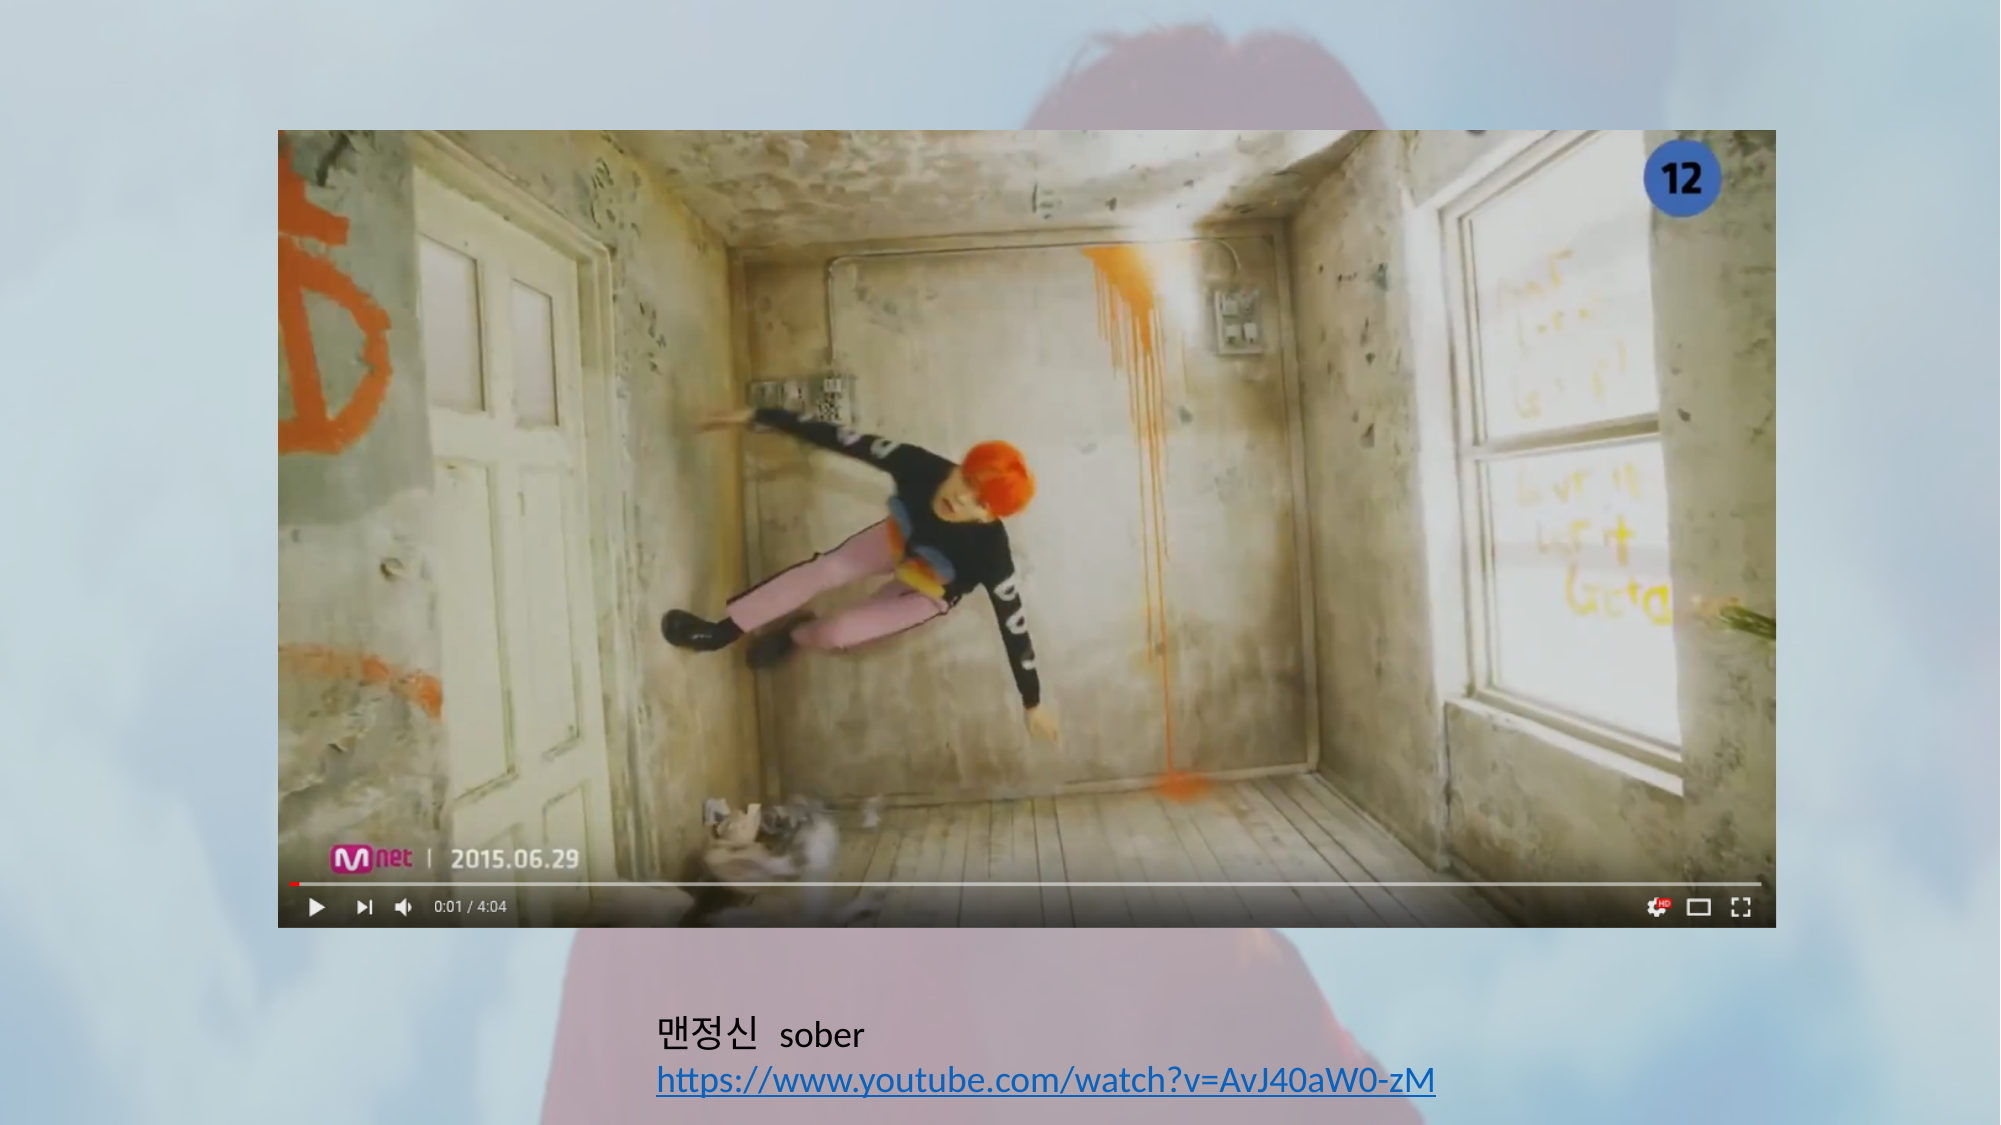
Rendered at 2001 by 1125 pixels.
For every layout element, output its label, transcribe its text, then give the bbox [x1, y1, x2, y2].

text_box 맨정신 sober https://www.youtube.com/watch?v=AvJ40aW0-zM [641, 1002, 1538, 1108]
picture [278, 130, 1777, 928]
